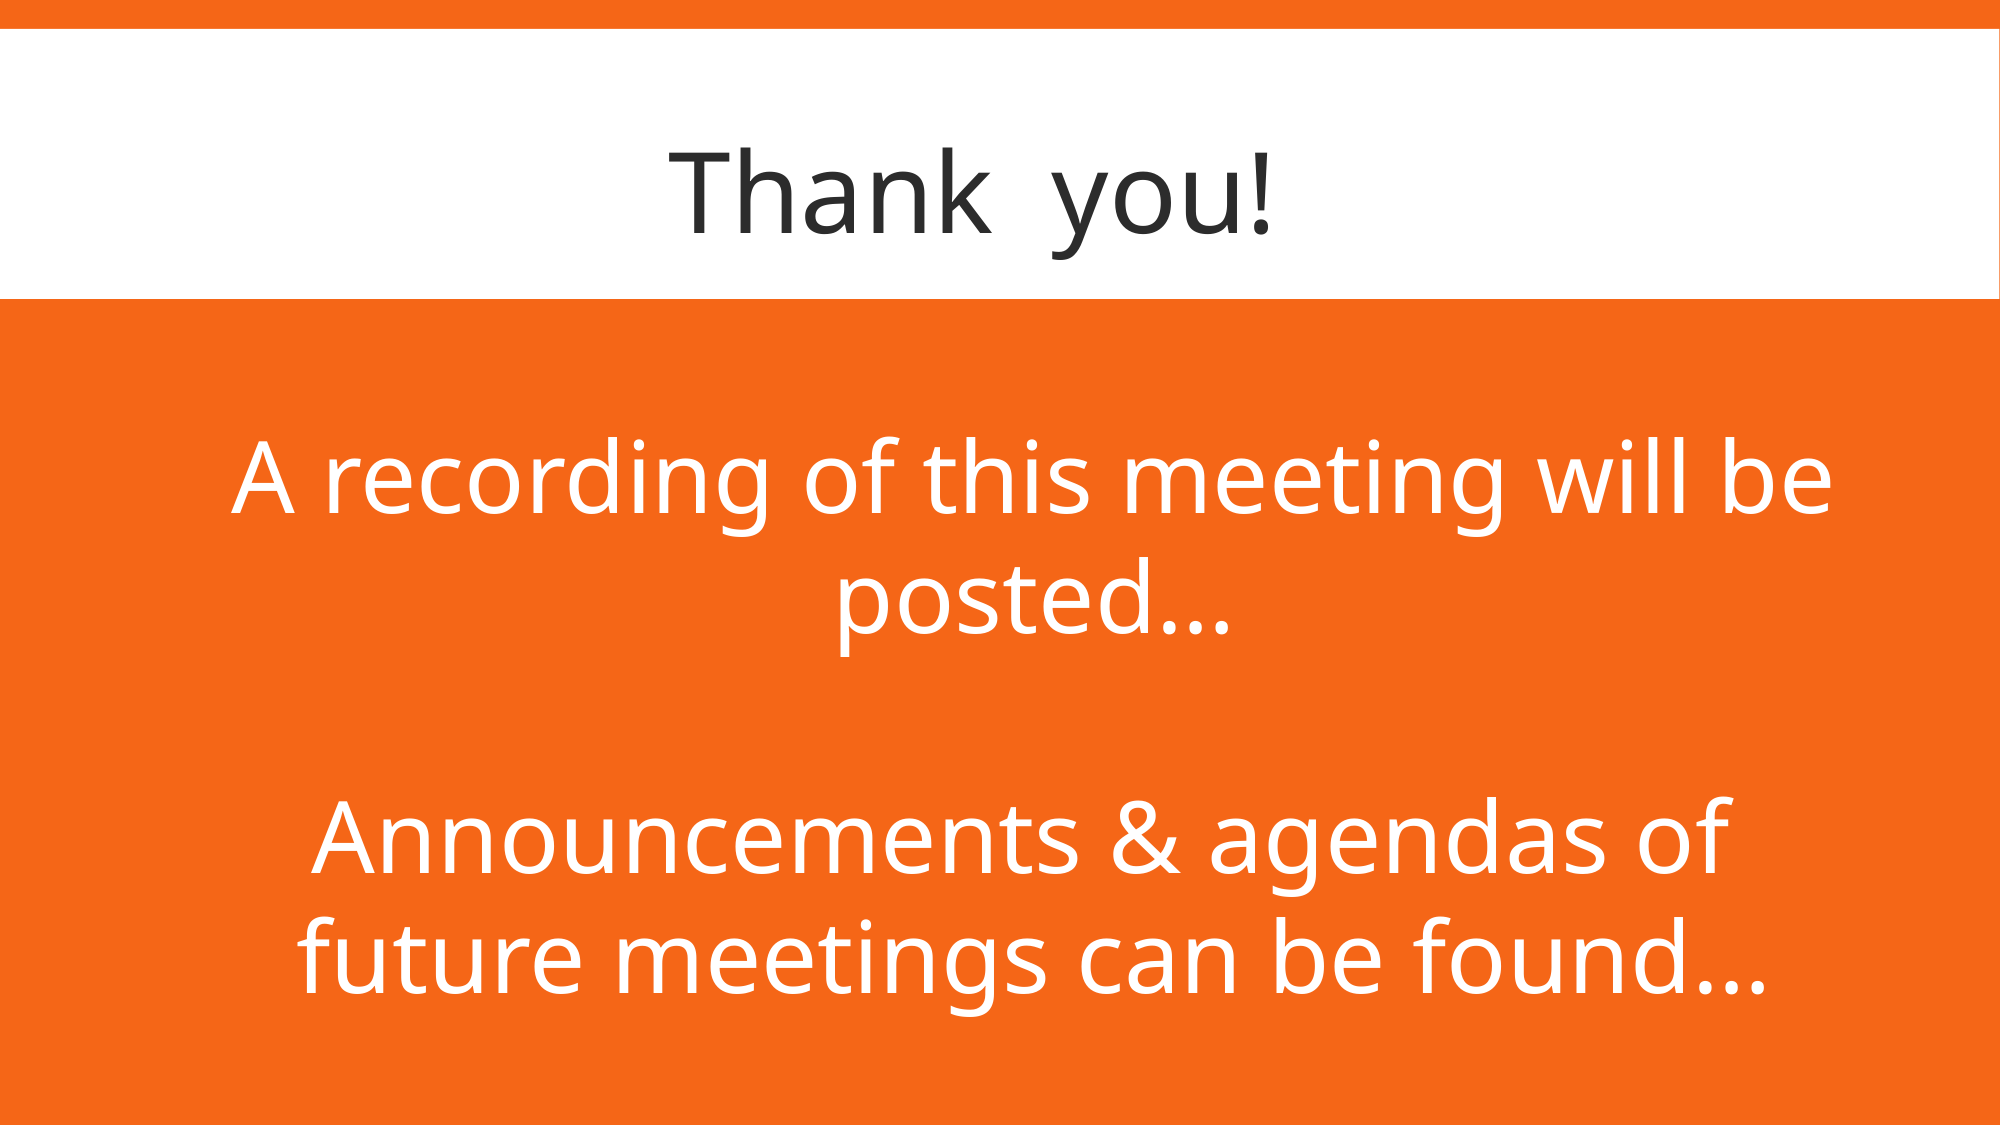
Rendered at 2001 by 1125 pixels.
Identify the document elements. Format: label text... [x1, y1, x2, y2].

text_box A recording of this meeting will be posted… Announcements & agendas of future meetings can be found… [199, 406, 1869, 1021]
title Thank you! [142, 81, 1804, 454]
